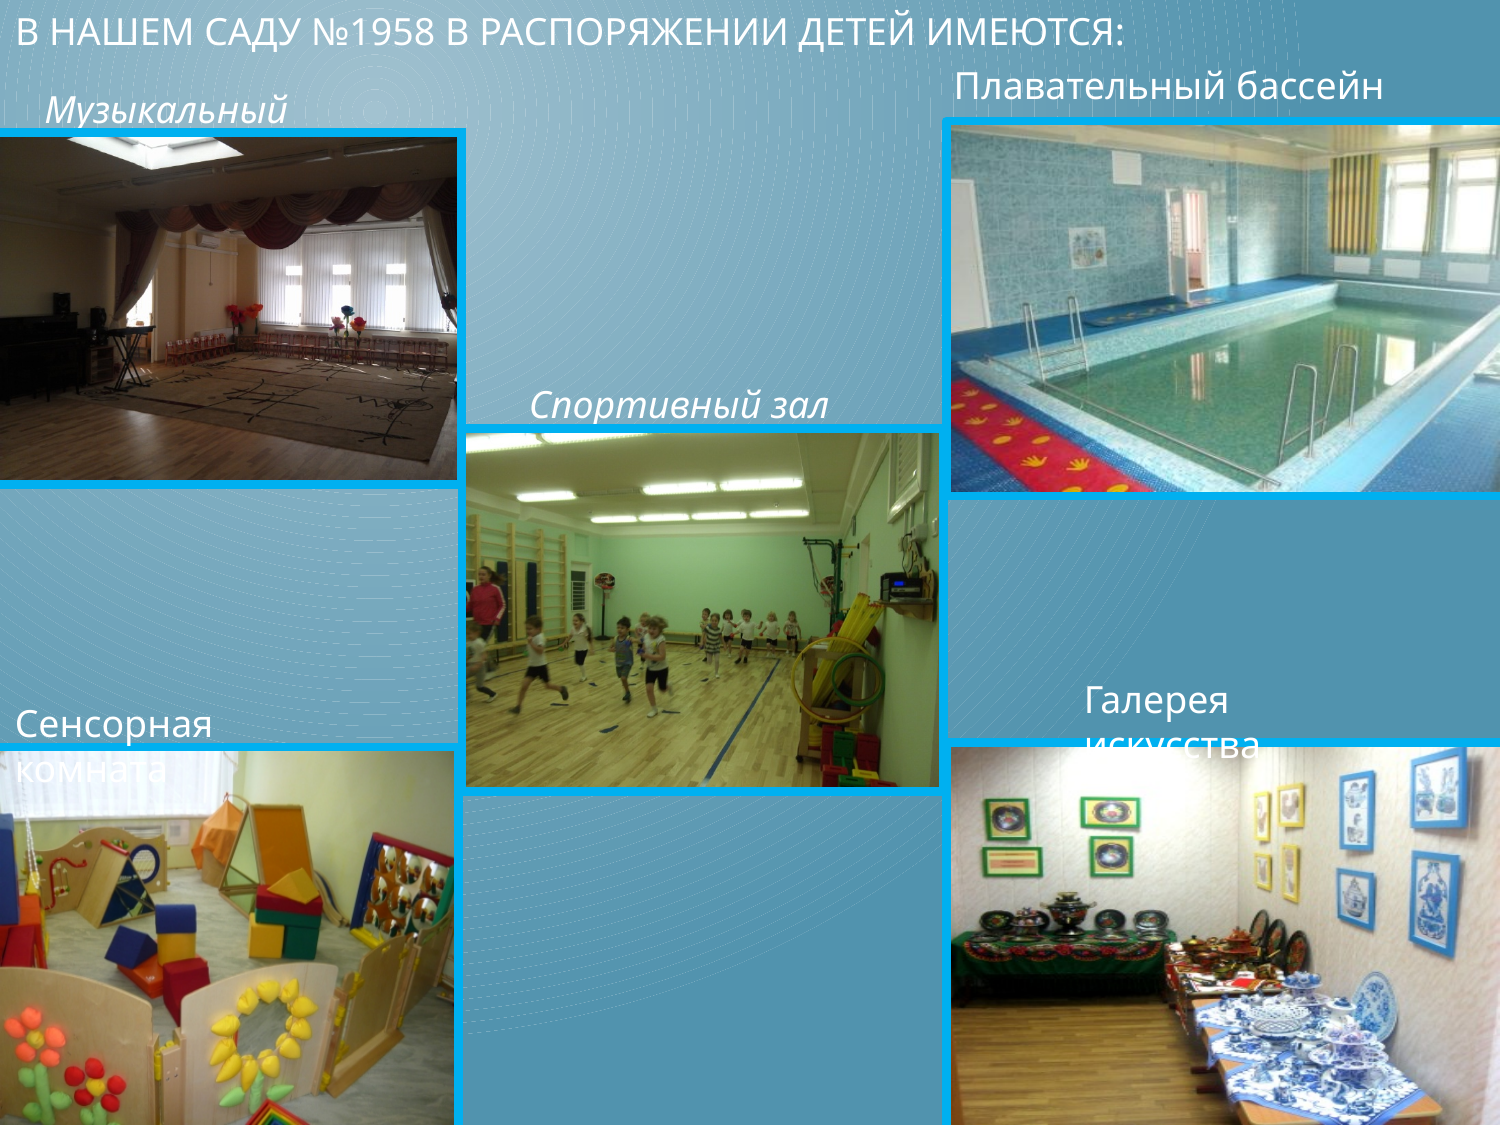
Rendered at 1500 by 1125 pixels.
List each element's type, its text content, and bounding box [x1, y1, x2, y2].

text_box Сенсорная комната [0, 692, 384, 749]
picture [0, 752, 453, 1125]
title В нашем саду №1958 в распоряжении детей имеются: [0, 0, 1500, 102]
text_box Плавательный бассейн [938, 54, 1500, 115]
list Музыкальный зал [29, 77, 361, 128]
picture [952, 746, 1500, 1125]
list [466, 432, 940, 788]
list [0, 136, 457, 481]
list Спортивный зал [513, 373, 857, 424]
text_box Галерея искусства [1068, 668, 1424, 744]
picture [952, 126, 1500, 491]
